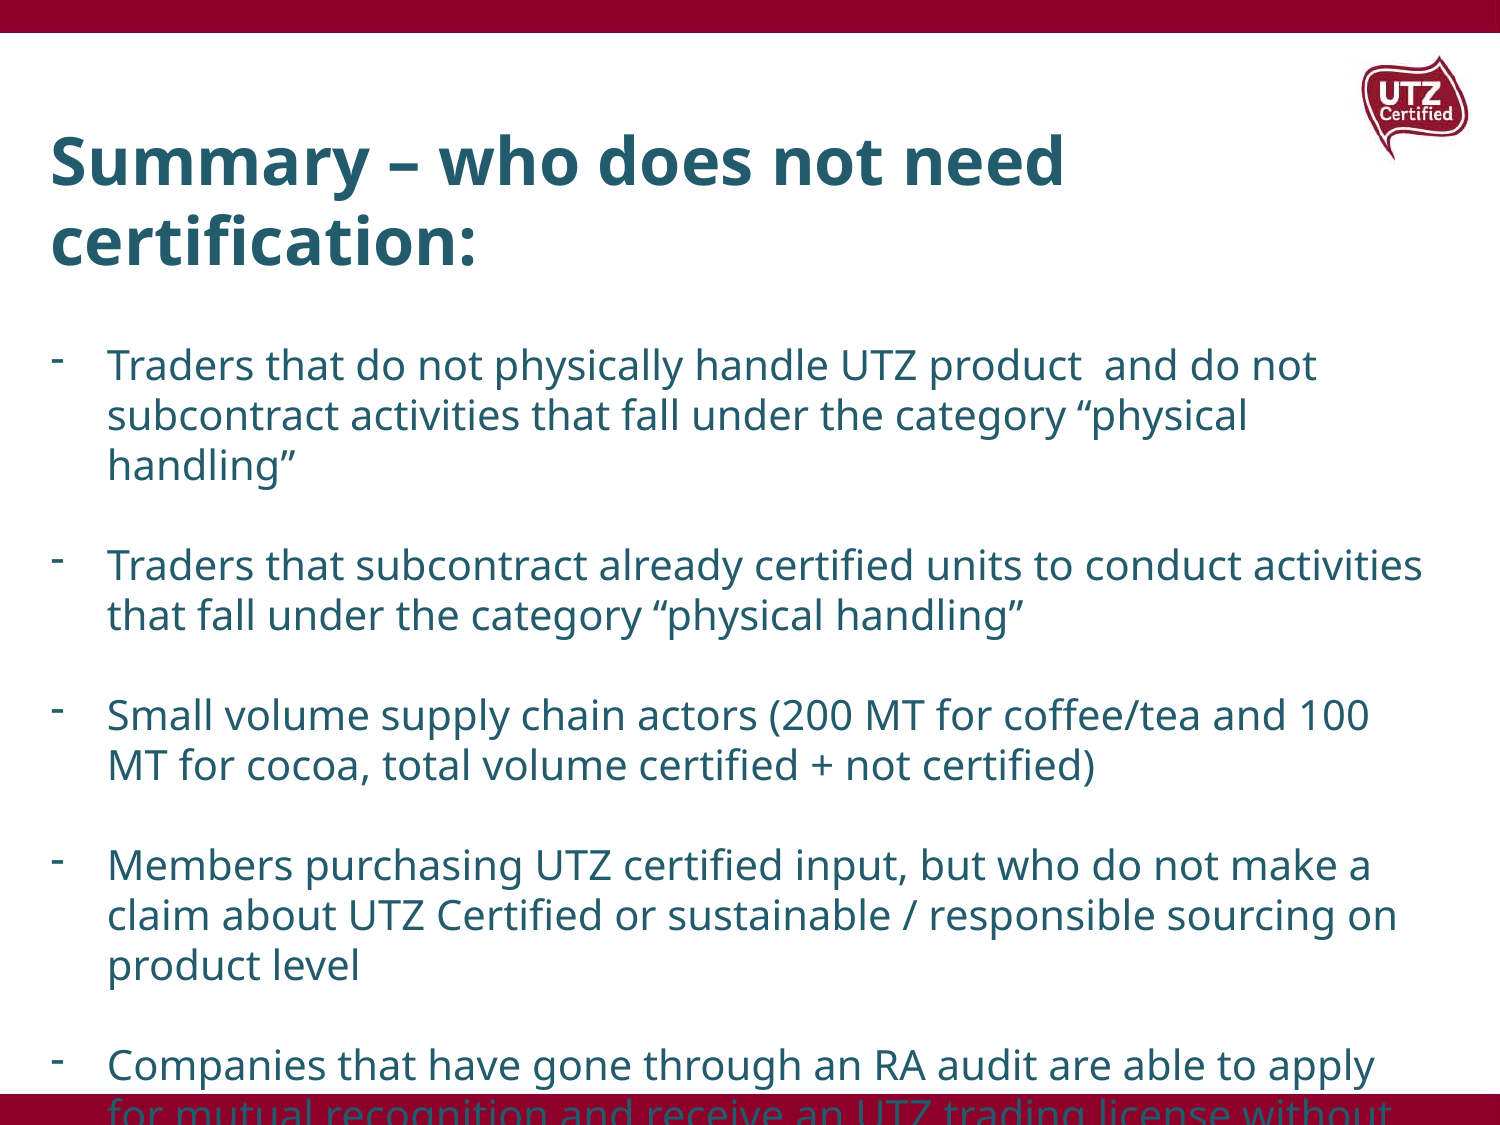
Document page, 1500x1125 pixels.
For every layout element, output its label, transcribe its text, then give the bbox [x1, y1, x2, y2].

text_box Summary – who does not need certification: Traders that do not physically handle UTZ product and do not subcontract activities that fall under the category “physical handling” Traders that subcontract already certified units to conduct activities that fall under the category “physical handling” Small volume supply chain actors (200 MT for coffee/tea and 100 MT for cocoa, total volume certified + not certified) Members purchasing UTZ certified input, but who do not make a claim about UTZ Certified or sustainable / responsible sourcing on product level Companies that have gone through an RA audit are able to apply for mutual recognition and receive an UTZ trading license without needing an audit [35, 31, 1446, 1125]
picture [0, 0, 1500, 1125]
